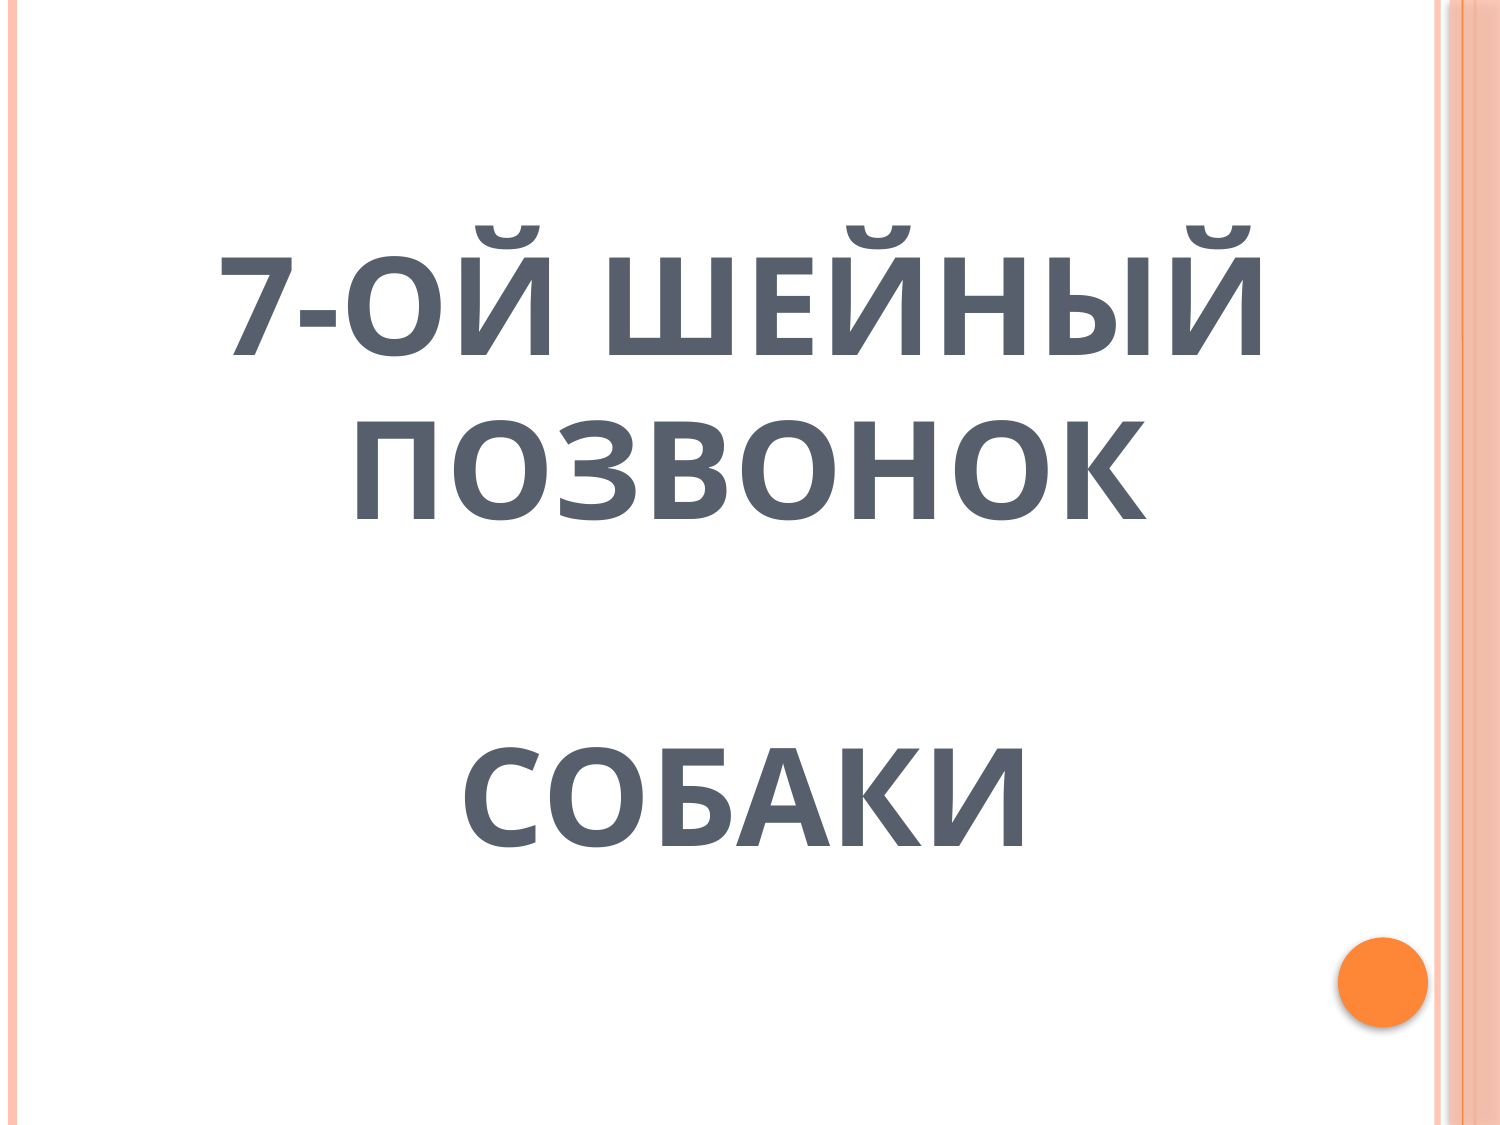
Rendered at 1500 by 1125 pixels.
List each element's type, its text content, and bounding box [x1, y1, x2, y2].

title 7-ой шейный позвонок собаки [75, 45, 1418, 1067]
